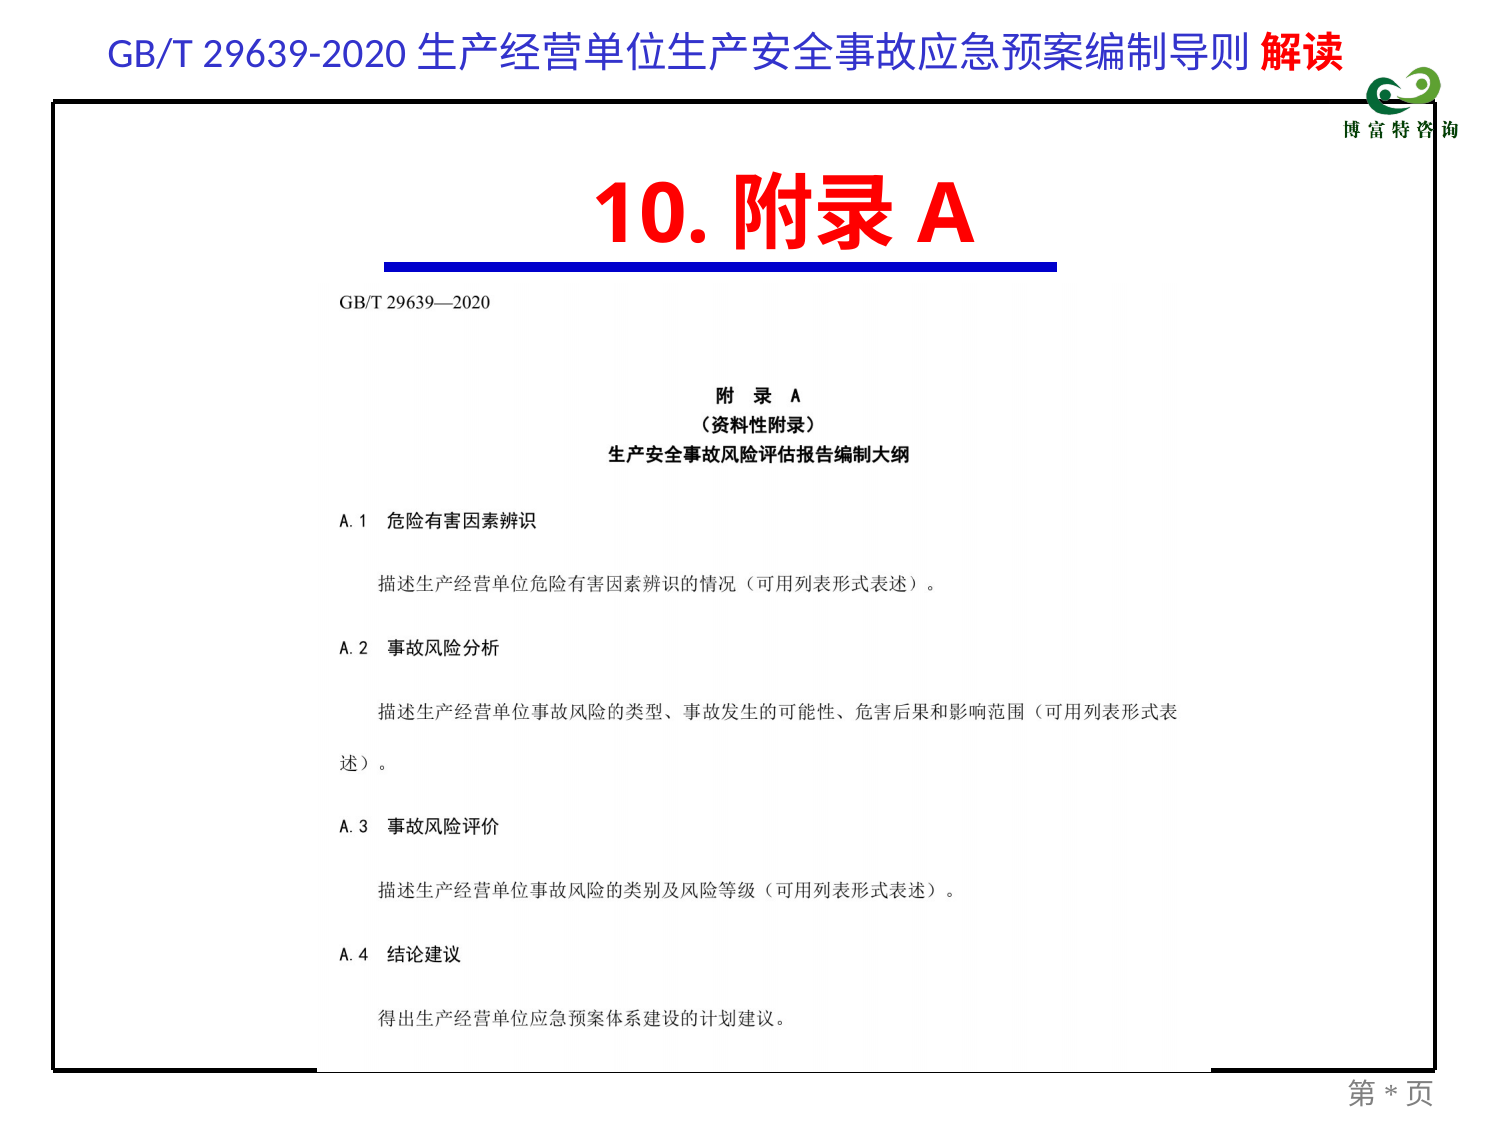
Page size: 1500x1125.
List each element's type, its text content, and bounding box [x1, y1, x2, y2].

picture [317, 282, 1211, 1072]
text_box 10.附录A [577, 152, 1005, 262]
picture [1329, 66, 1477, 141]
